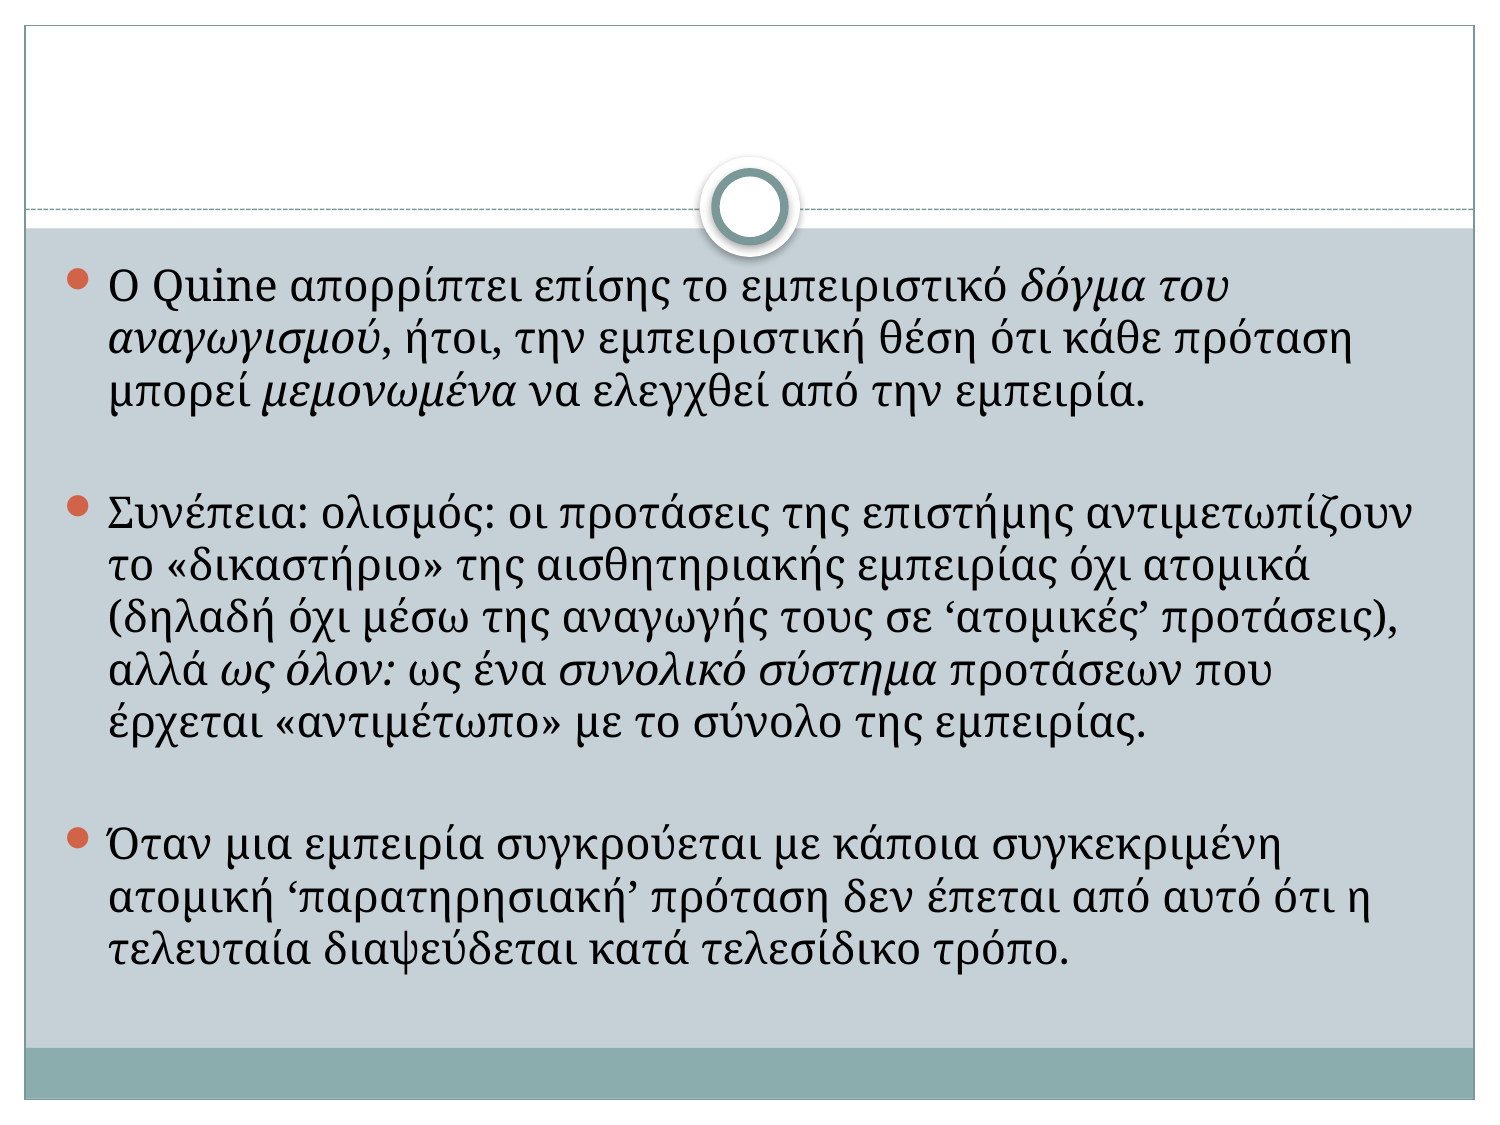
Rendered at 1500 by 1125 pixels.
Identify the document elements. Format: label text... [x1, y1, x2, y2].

list Ο Quine απορρίπτει επίσης το εμπειριστικό δόγμα του αναγωγισμού, ήτοι, την εμπειριστική θέση ότι κάθε πρόταση μπορεί μεμονωμένα να ελεγχθεί από την εμπειρία. Συνέπεια: ολισμός: oι προτάσεις της επιστήμης αντιμετωπίζουν το «δικαστήριο» της αισθητηριακής εμπειρίας όχι ατομικά (δηλαδή όχι μέσω της αναγωγής τους σε ‘ατομικές’ προτάσεις), αλλά ως όλον: ως ένα συνολικό σύστημα προτάσεων που έρχεται «αντιμέτωπο» με το σύνολο της εμπειρίας. Όταν μια εμπειρία συγκρούεται με κάποια συγκεκριμένη ατομική ‘παρατηρησιακή’ πρόταση δεν έπεται από αυτό ότι η τελευταία διαψεύδεται κατά τελεσίδικο τρόπο. [49, 250, 1445, 1001]
